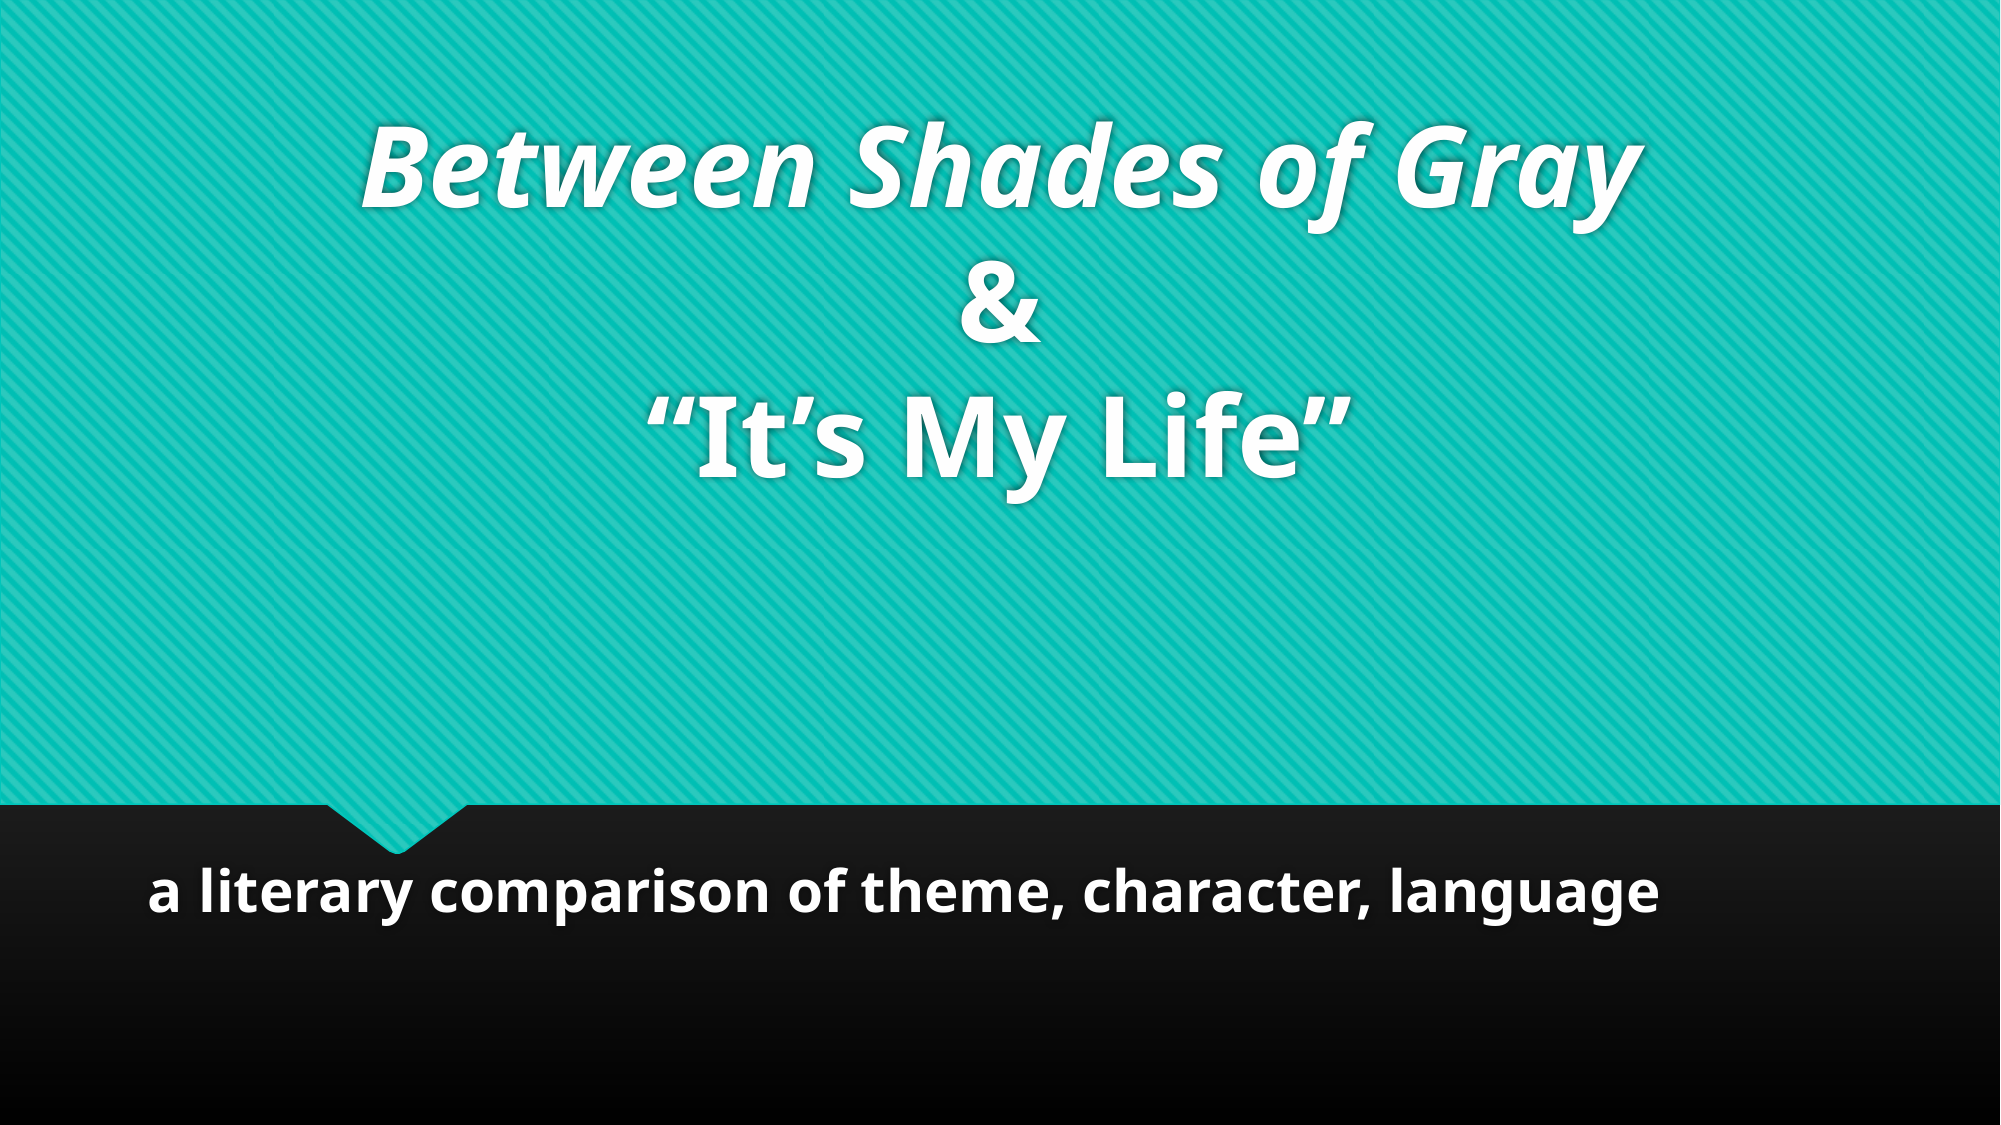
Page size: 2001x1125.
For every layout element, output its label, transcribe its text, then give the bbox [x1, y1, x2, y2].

title Between Shades of Gray & “It’s My Life” [132, 69, 1868, 507]
subtitle a literary comparison of theme, character, language [132, 847, 1851, 1027]
